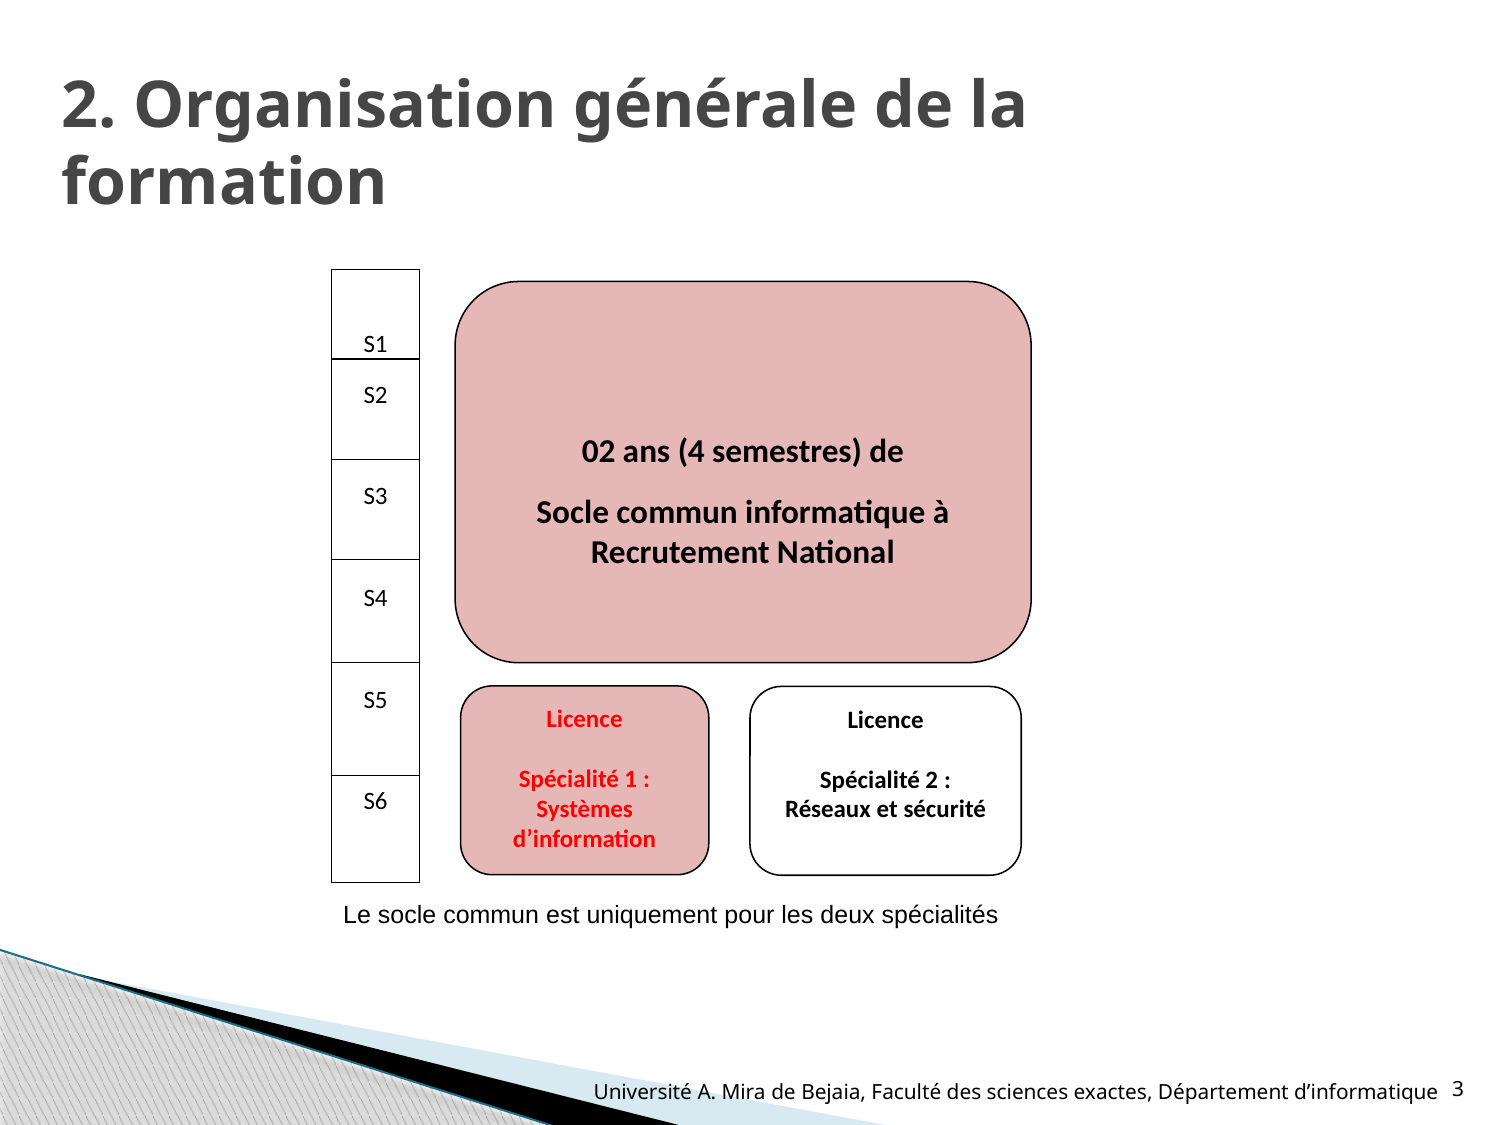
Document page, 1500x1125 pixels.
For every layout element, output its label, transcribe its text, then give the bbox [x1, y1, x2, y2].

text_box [331, 269, 420, 883]
text_box 02 ans (4 semestres) de Socle commun informatique à Recrutement National [455, 281, 1032, 663]
slide_number 3 [1418, 1051, 1479, 1112]
text_box Licence Spécialité 2 : Réseaux et sécurité [749, 686, 1022, 876]
title 2. Organisation générale de la formation [46, 46, 1397, 235]
text_box Licence Spécialité 1 : Systèmes d’information [460, 685, 709, 875]
footer Université A. Mira de Bejaia, Faculté des sciences exactes, Département d’informatique [492, 1066, 1454, 1112]
text_box Le socle commun est uniquement pour les deux spécialités [328, 890, 1055, 936]
